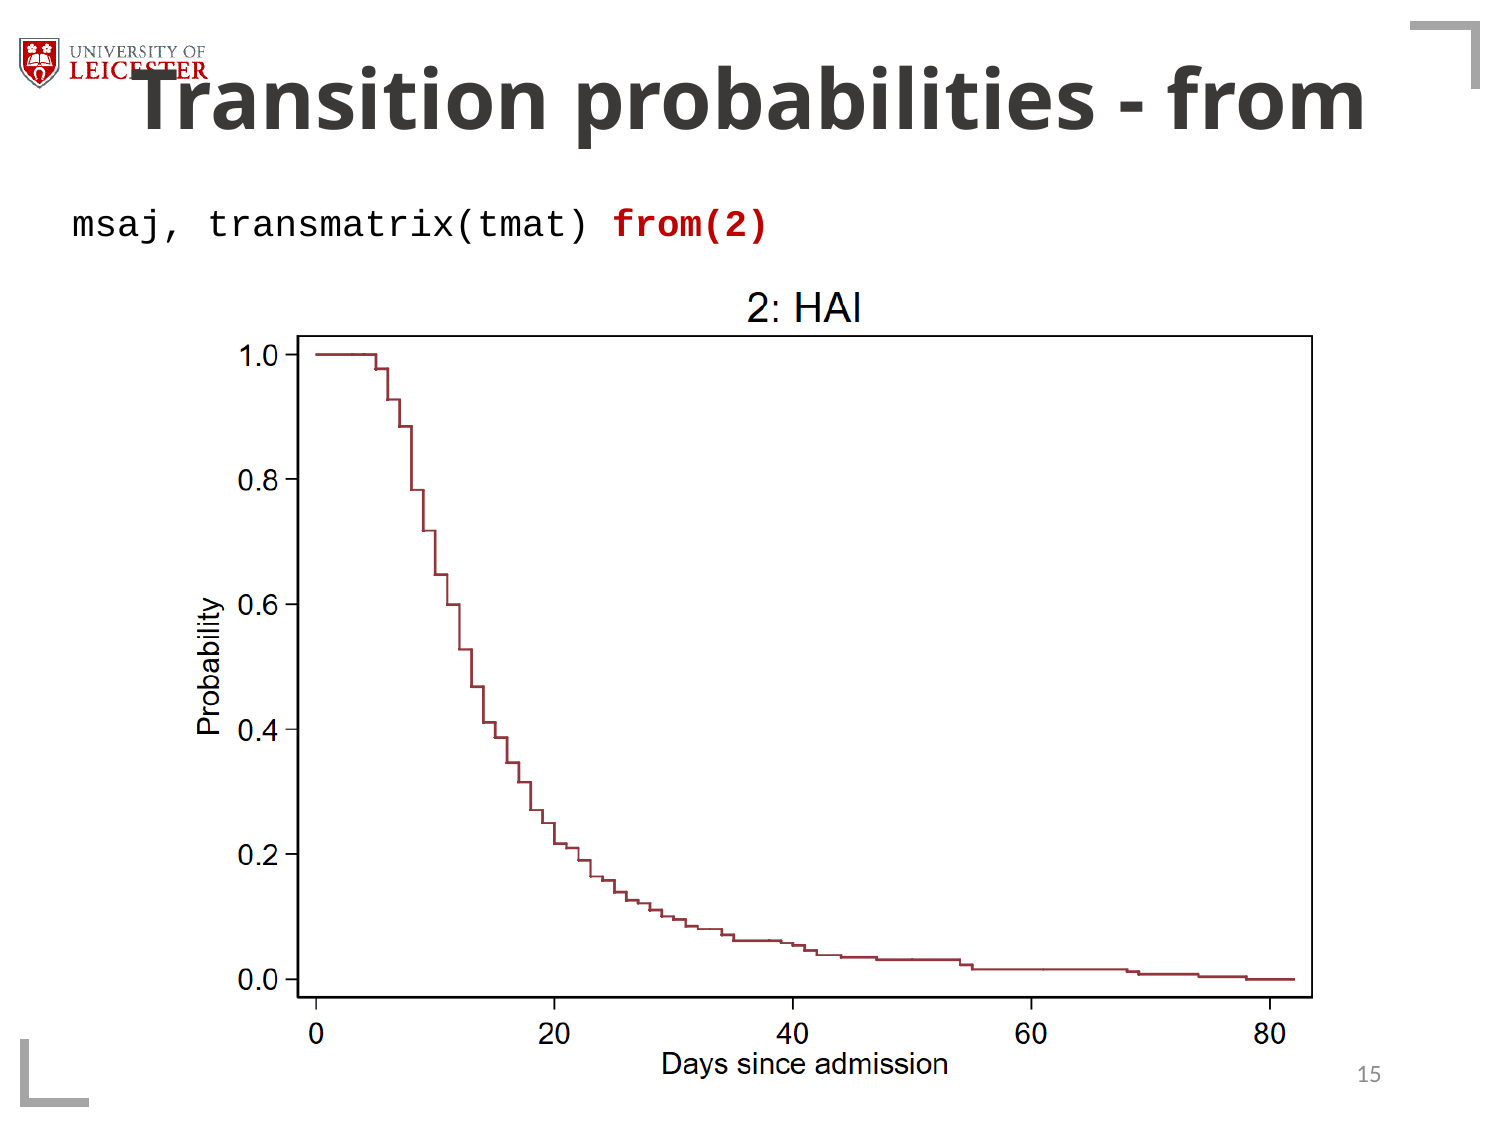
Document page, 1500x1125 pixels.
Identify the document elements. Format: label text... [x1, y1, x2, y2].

text_box msaj, transmatrix(tmat) from(2) [57, 191, 1356, 252]
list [157, 252, 1343, 1115]
picture [19, 25, 289, 99]
title Transition probabilities - from [0, 27, 1500, 178]
slide_number 15 [1343, 1042, 1397, 1103]
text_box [1410, 25, 1480, 89]
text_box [19, 1038, 90, 1103]
